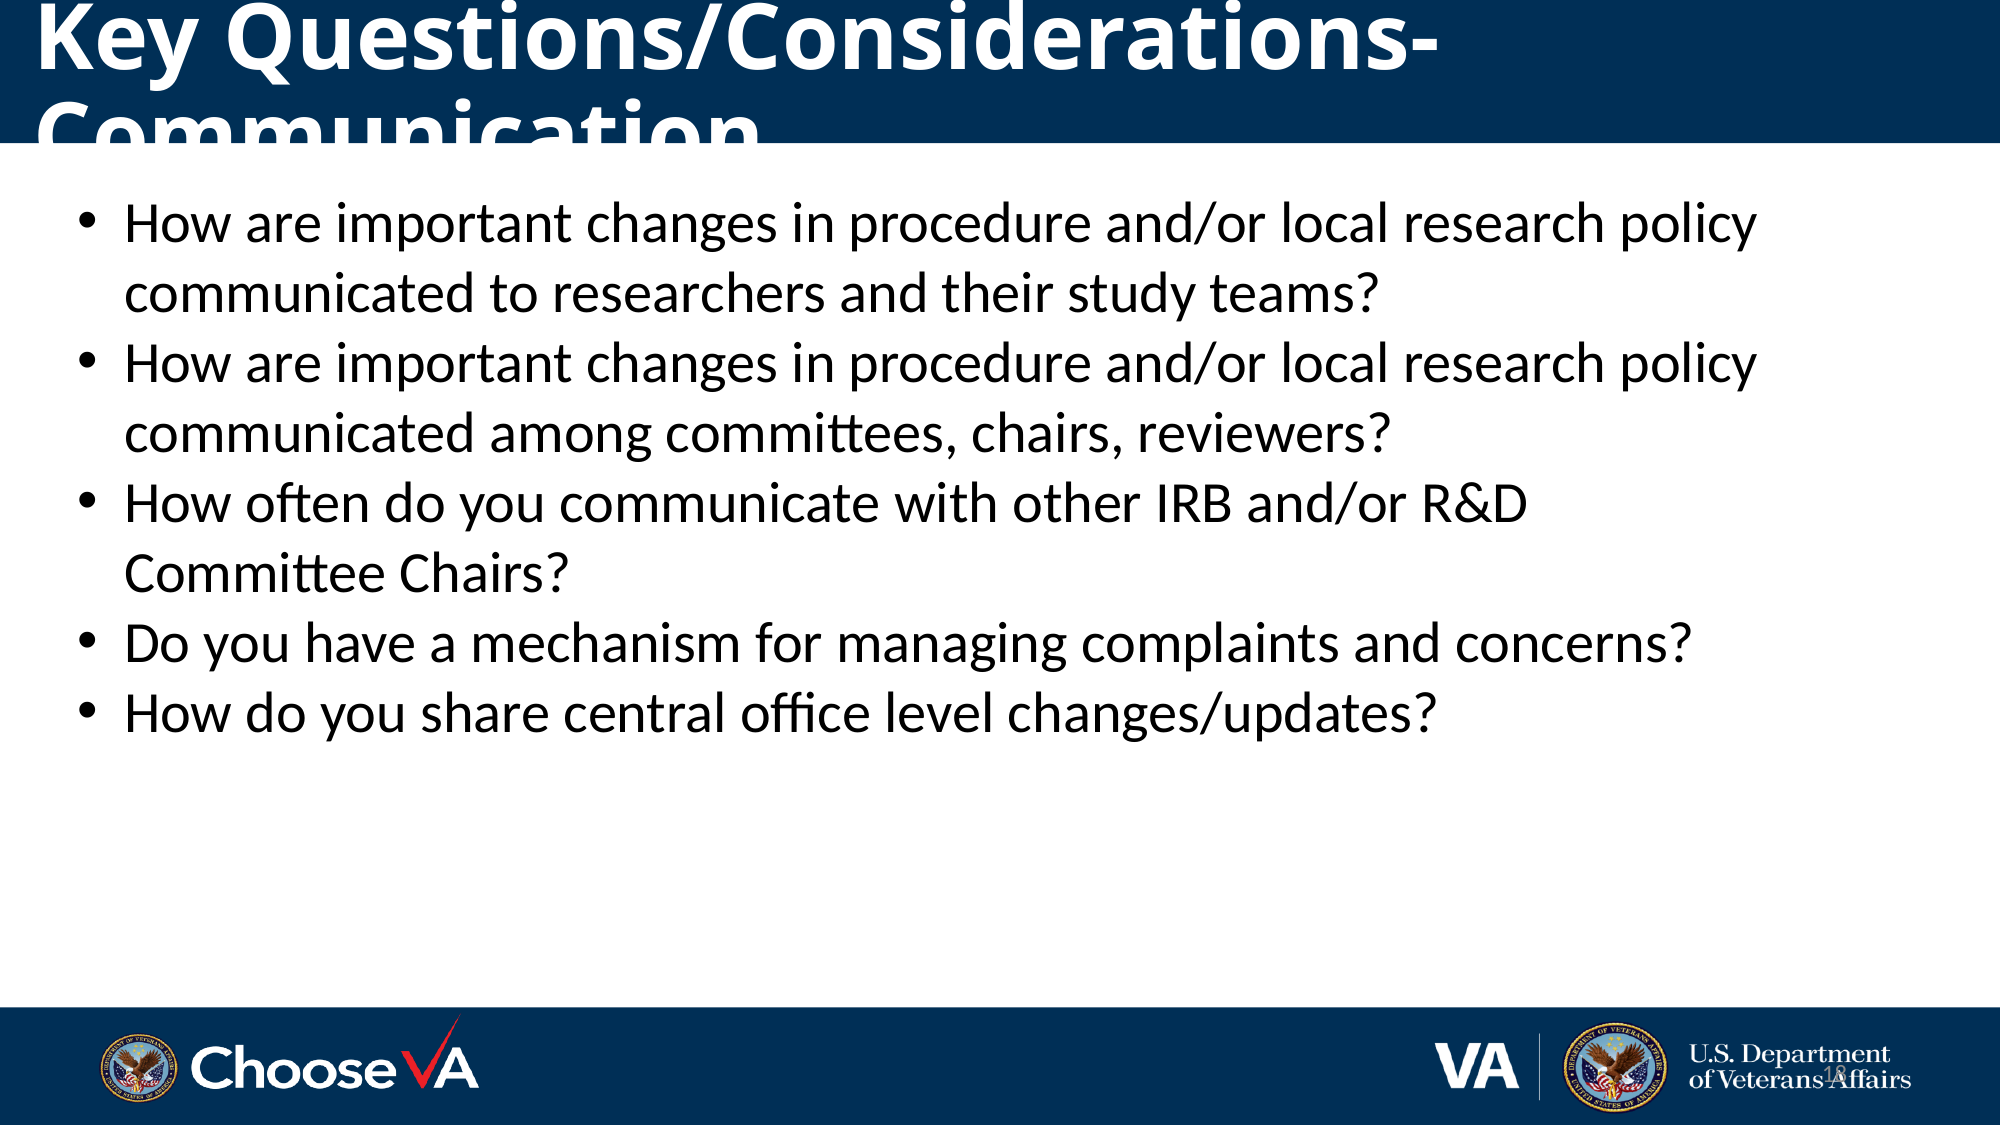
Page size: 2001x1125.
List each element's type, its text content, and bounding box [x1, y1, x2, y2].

title Key Questions/Considerations- Communication [18, 0, 1982, 198]
picture [1428, 1014, 1917, 1120]
picture [99, 1012, 479, 1103]
text_box How are important changes in procedure and/or local research policy communicated to researchers and their study teams? How are important changes in procedure and/or local research policy communicated among committees, chairs, reviewers? How often do you communicate with other IRB and/or R&D Committee Chairs? Do you have a mechanism for managing complaints and concerns? How do you share central office level changes/updates? [62, 176, 1788, 797]
slide_number 18 [1412, 1042, 1863, 1103]
